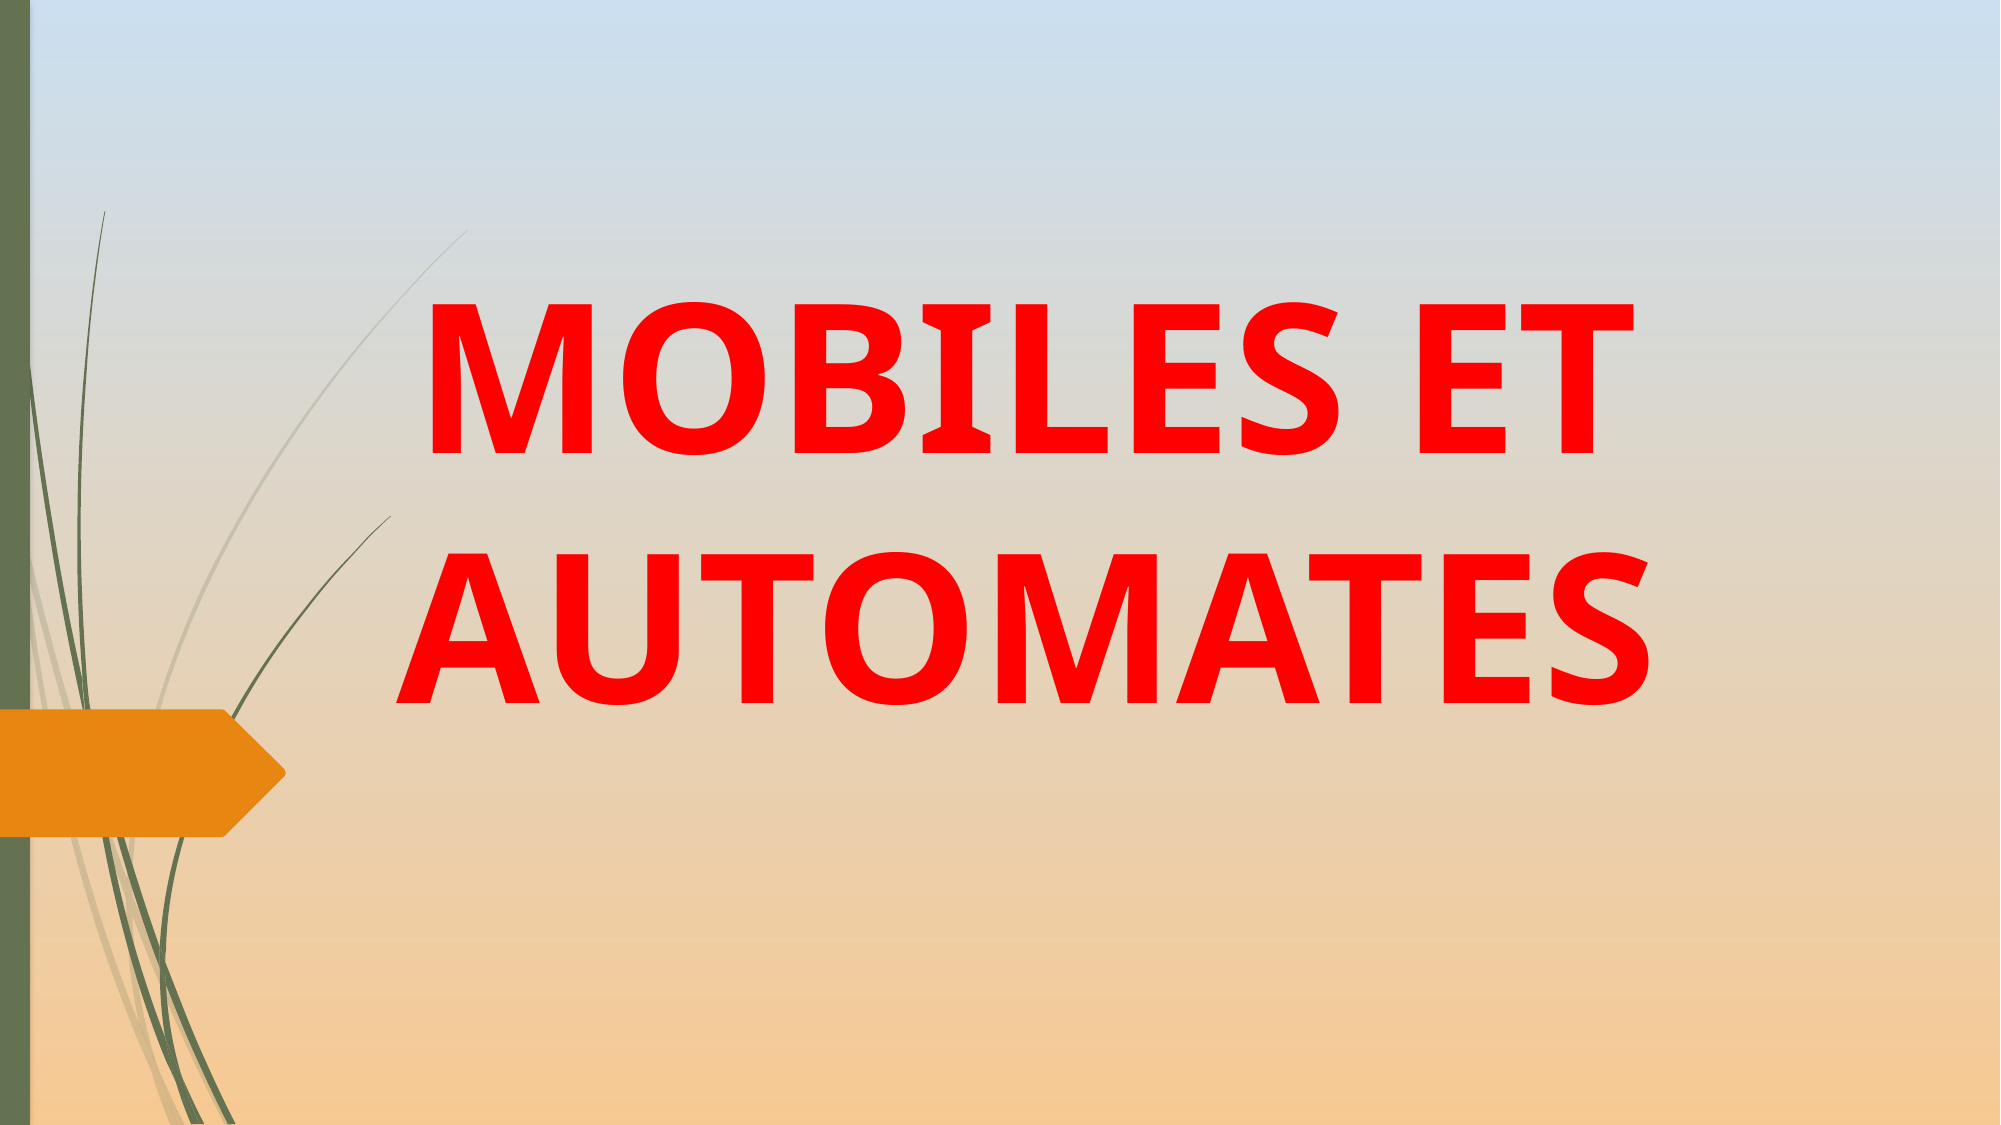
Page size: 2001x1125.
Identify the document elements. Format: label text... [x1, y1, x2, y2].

text_box MOBILES ET AUTOMATES [287, 237, 1766, 753]
